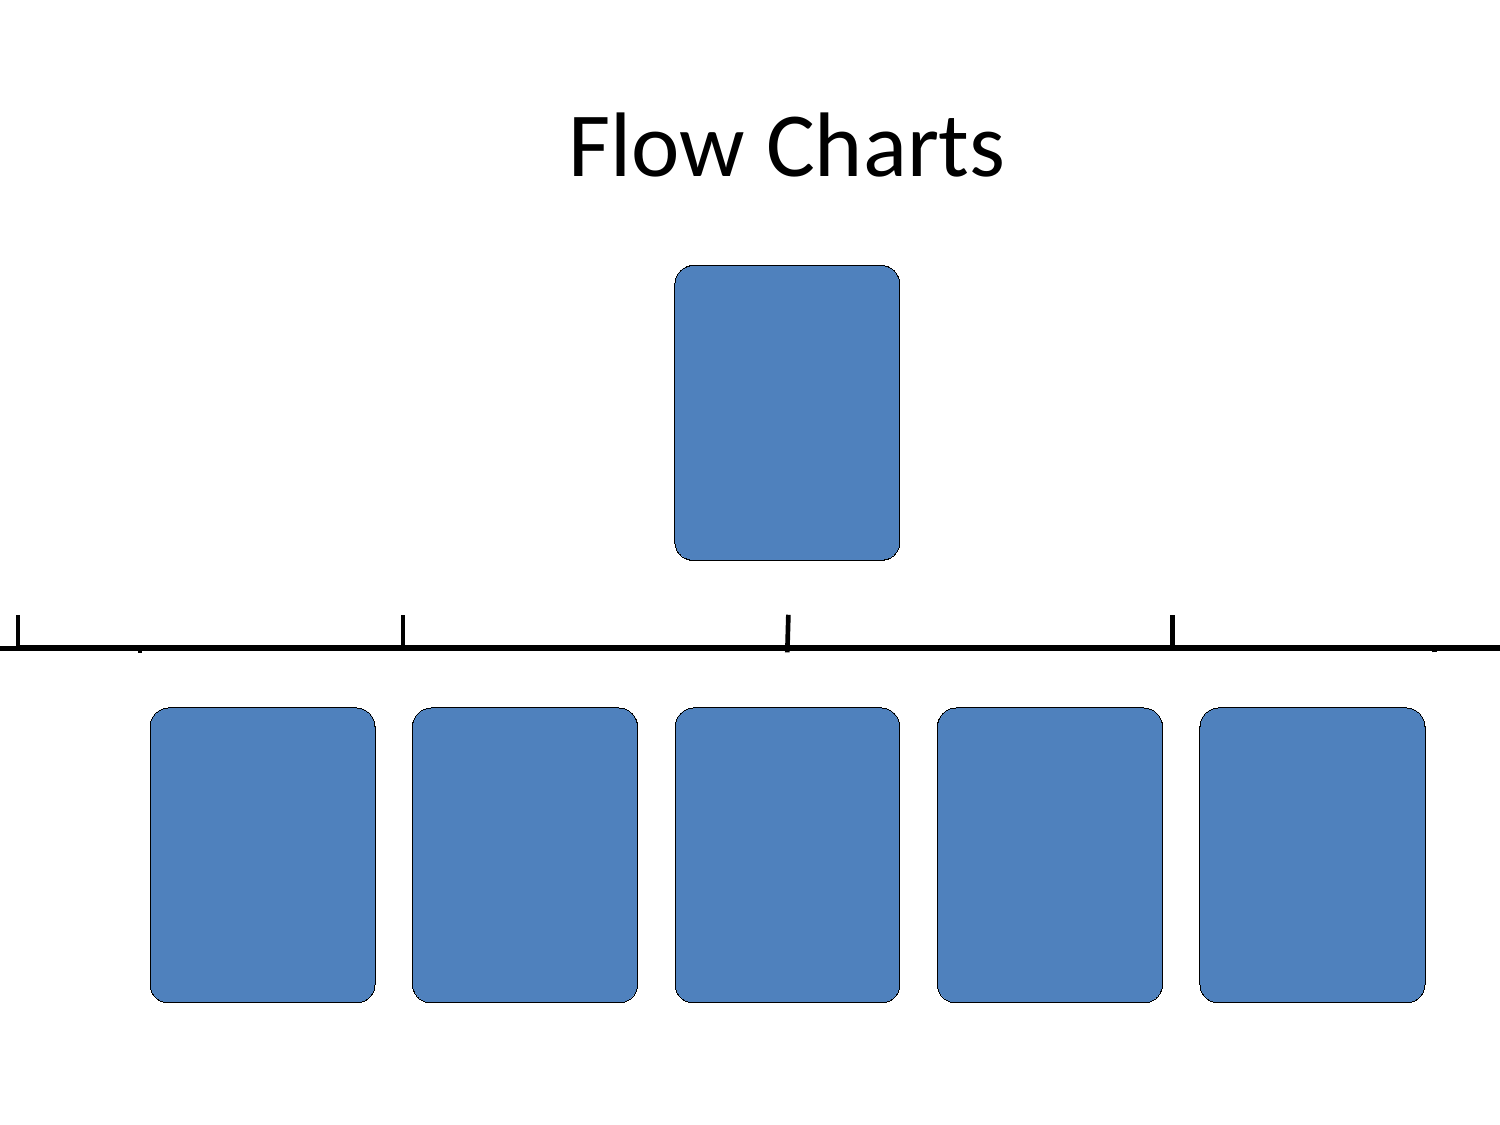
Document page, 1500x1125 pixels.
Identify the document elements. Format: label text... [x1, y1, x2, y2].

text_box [149, 651, 1426, 1004]
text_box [149, 265, 1426, 645]
title Flow Charts [150, 45, 1425, 234]
